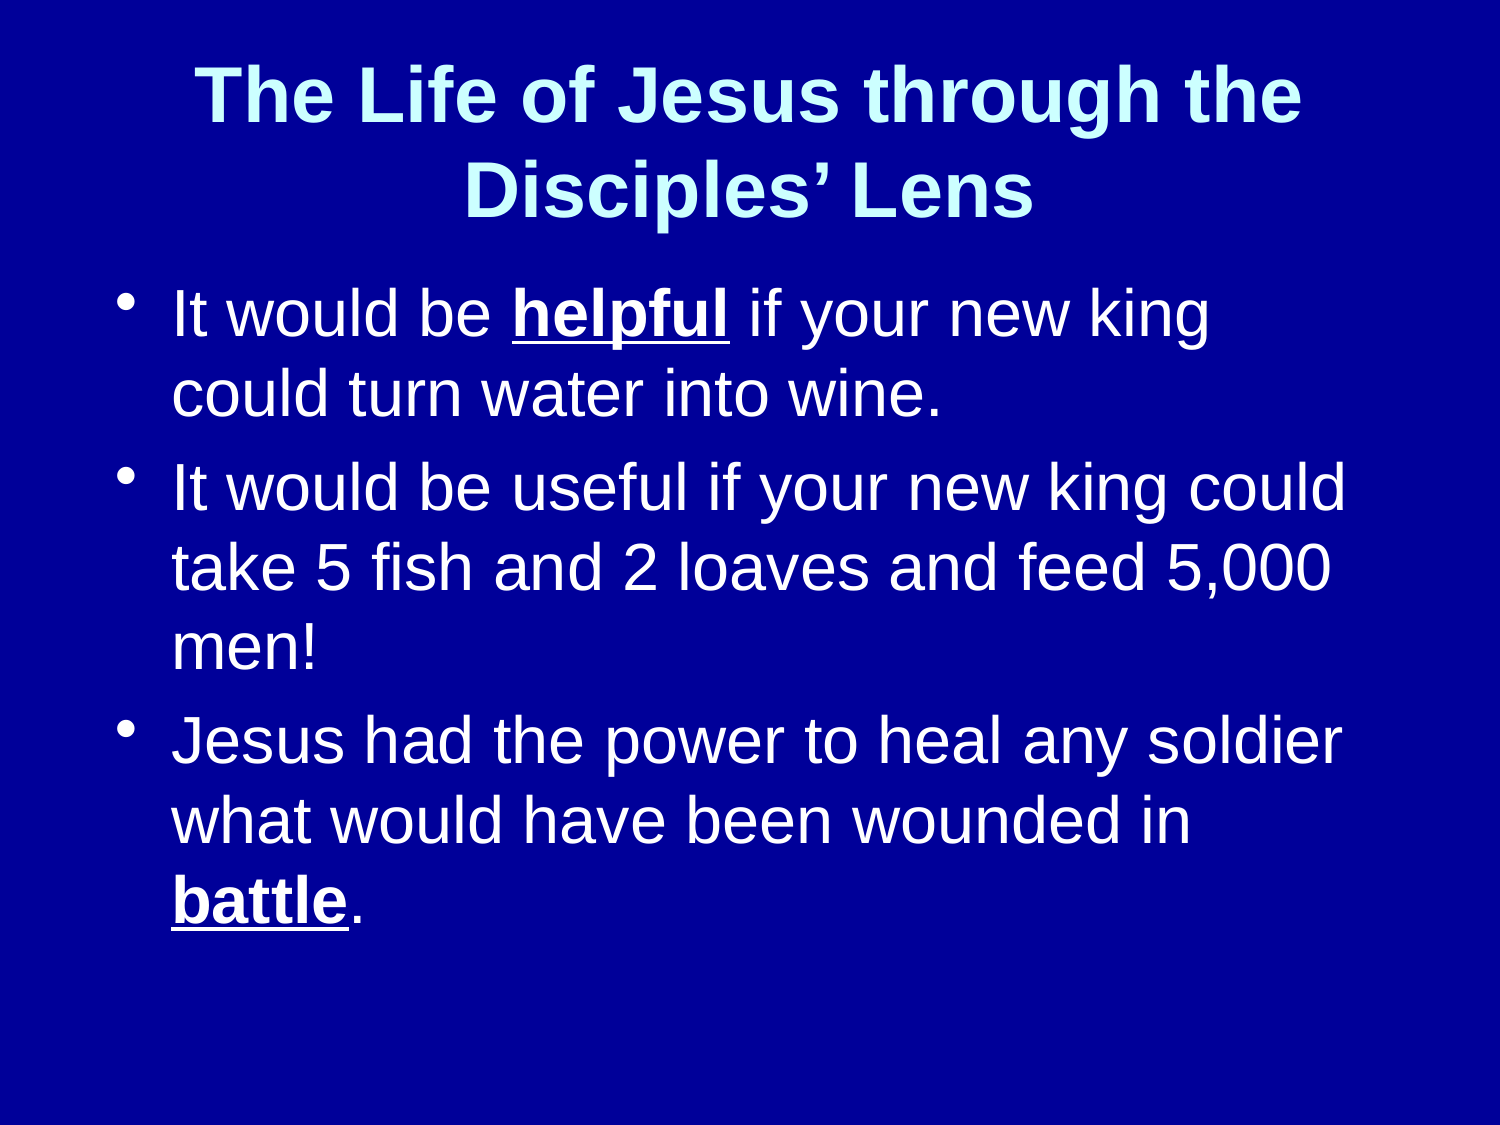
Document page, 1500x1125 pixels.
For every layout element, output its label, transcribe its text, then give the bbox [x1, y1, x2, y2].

title The Life of Jesus through the Disciples’ Lens [74, 44, 1426, 233]
list It would be helpful if your new king could turn water into wine. It would be useful if your new king could take 5 fish and 2 loaves and feed 5,000 men! Jesus had the power to heal any soldier what would have been wounded in battle. [99, 262, 1376, 1036]
